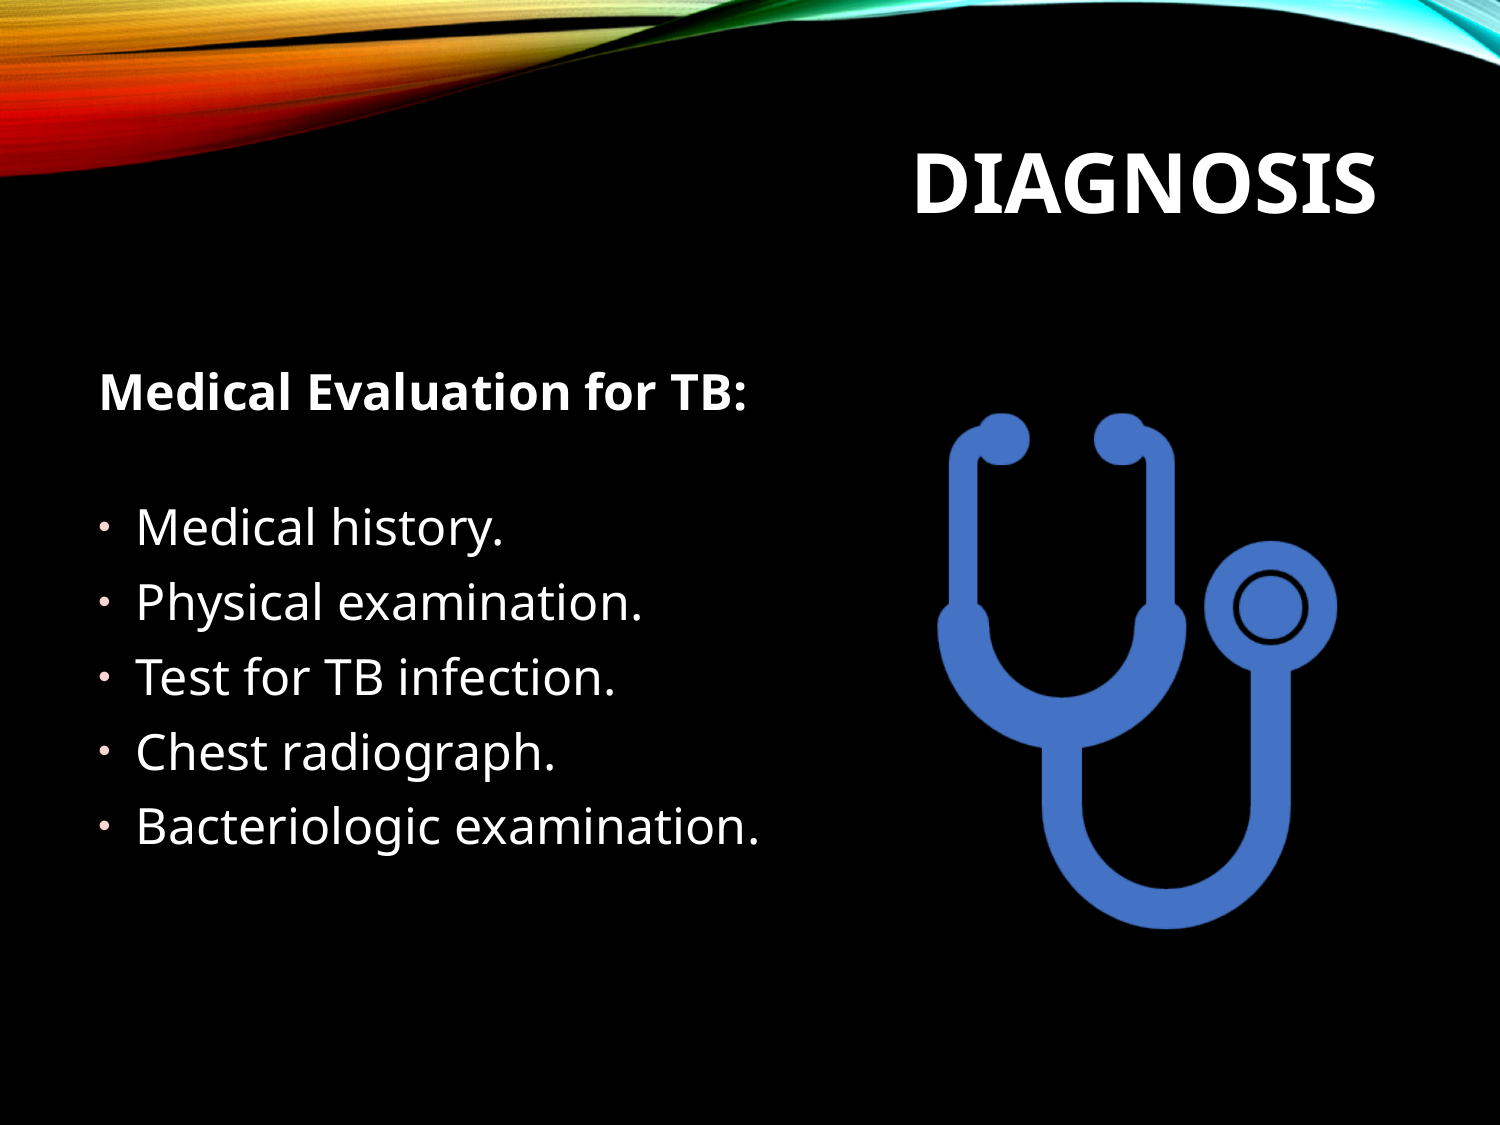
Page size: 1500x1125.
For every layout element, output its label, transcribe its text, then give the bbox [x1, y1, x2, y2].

title Diagnosis [356, 125, 1416, 338]
list Medical Evaluation for TB: Medical history. Physical examination. Test for TB infection. Chest radiograph. Bacteriologic examination. [83, 360, 799, 1021]
picture [0, 0, 1500, 178]
picture [859, 392, 1416, 950]
